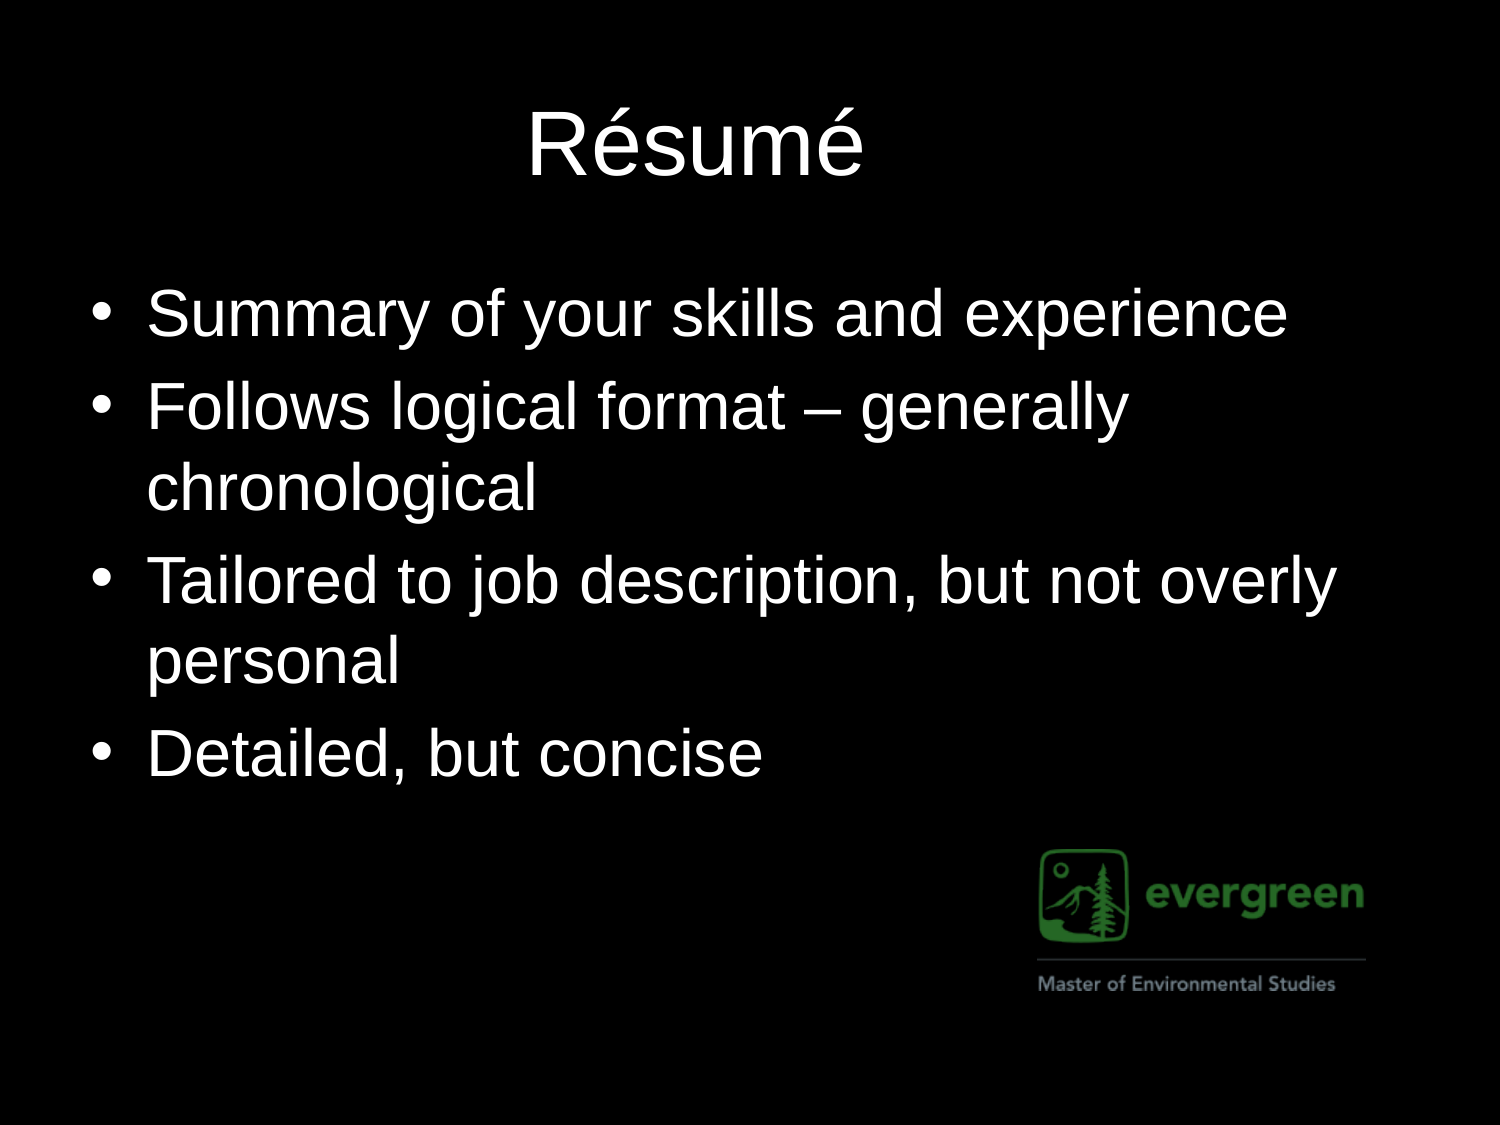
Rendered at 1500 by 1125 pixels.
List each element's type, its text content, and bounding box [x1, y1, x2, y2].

list Summary of your skills and experience Follows logical format – generally chronological Tailored to job description, but not overly personal Detailed, but concise [75, 262, 1425, 1005]
title Résumé [75, 45, 1425, 233]
picture [1037, 849, 1366, 991]
